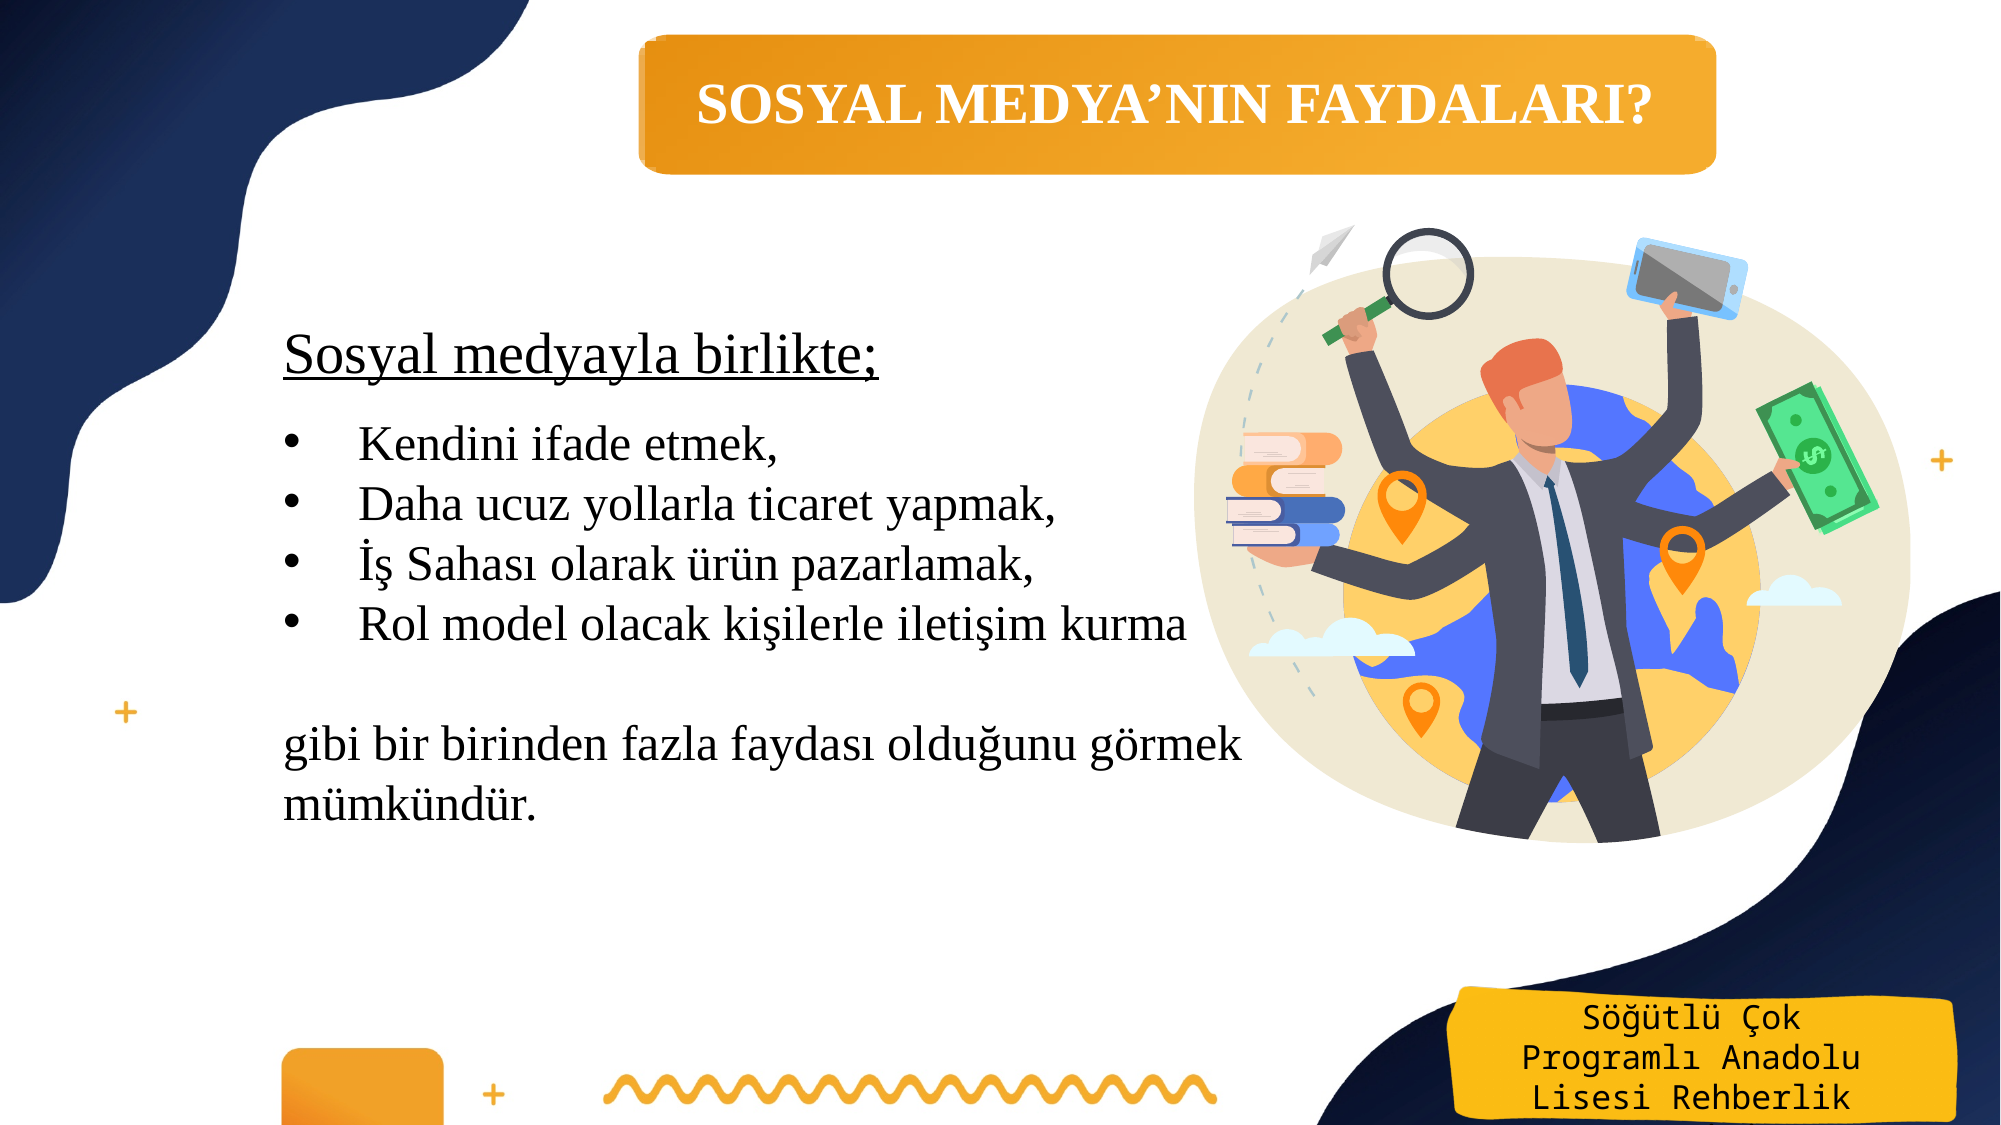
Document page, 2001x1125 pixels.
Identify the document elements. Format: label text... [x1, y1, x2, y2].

picture [0, 0, 2001, 1125]
text_box Sosyal medyayla birlikte; Kendini ifade etmek, Daha ucuz yollarla ticaret yapmak, İş Sahası olarak ürün pazarlamak, Rol model olacak kişilerle iletişim kurma gibi bir birinden fazla faydası olduğunu görmek mümkündür. [268, 307, 1852, 1018]
